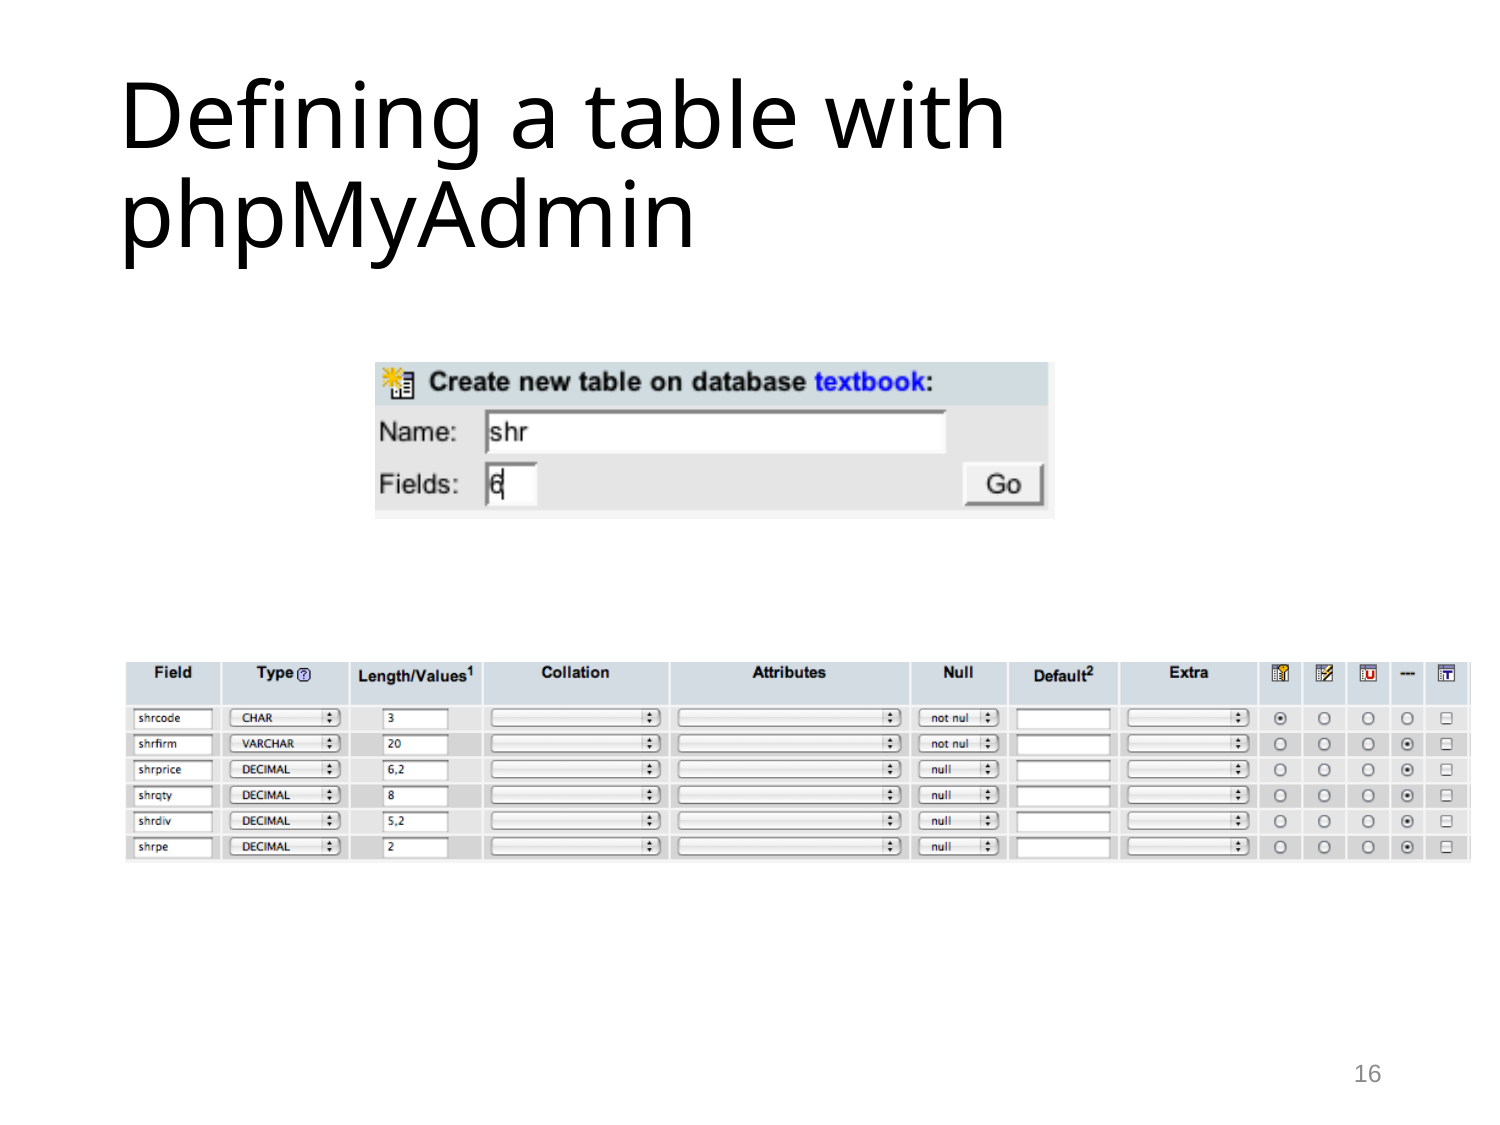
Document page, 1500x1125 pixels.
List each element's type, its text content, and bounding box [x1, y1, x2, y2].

slide_number 16 [1059, 1042, 1397, 1103]
title Defining a table with phpMyAdmin [103, 59, 1397, 278]
picture [374, 362, 1055, 519]
picture [124, 662, 1471, 863]
